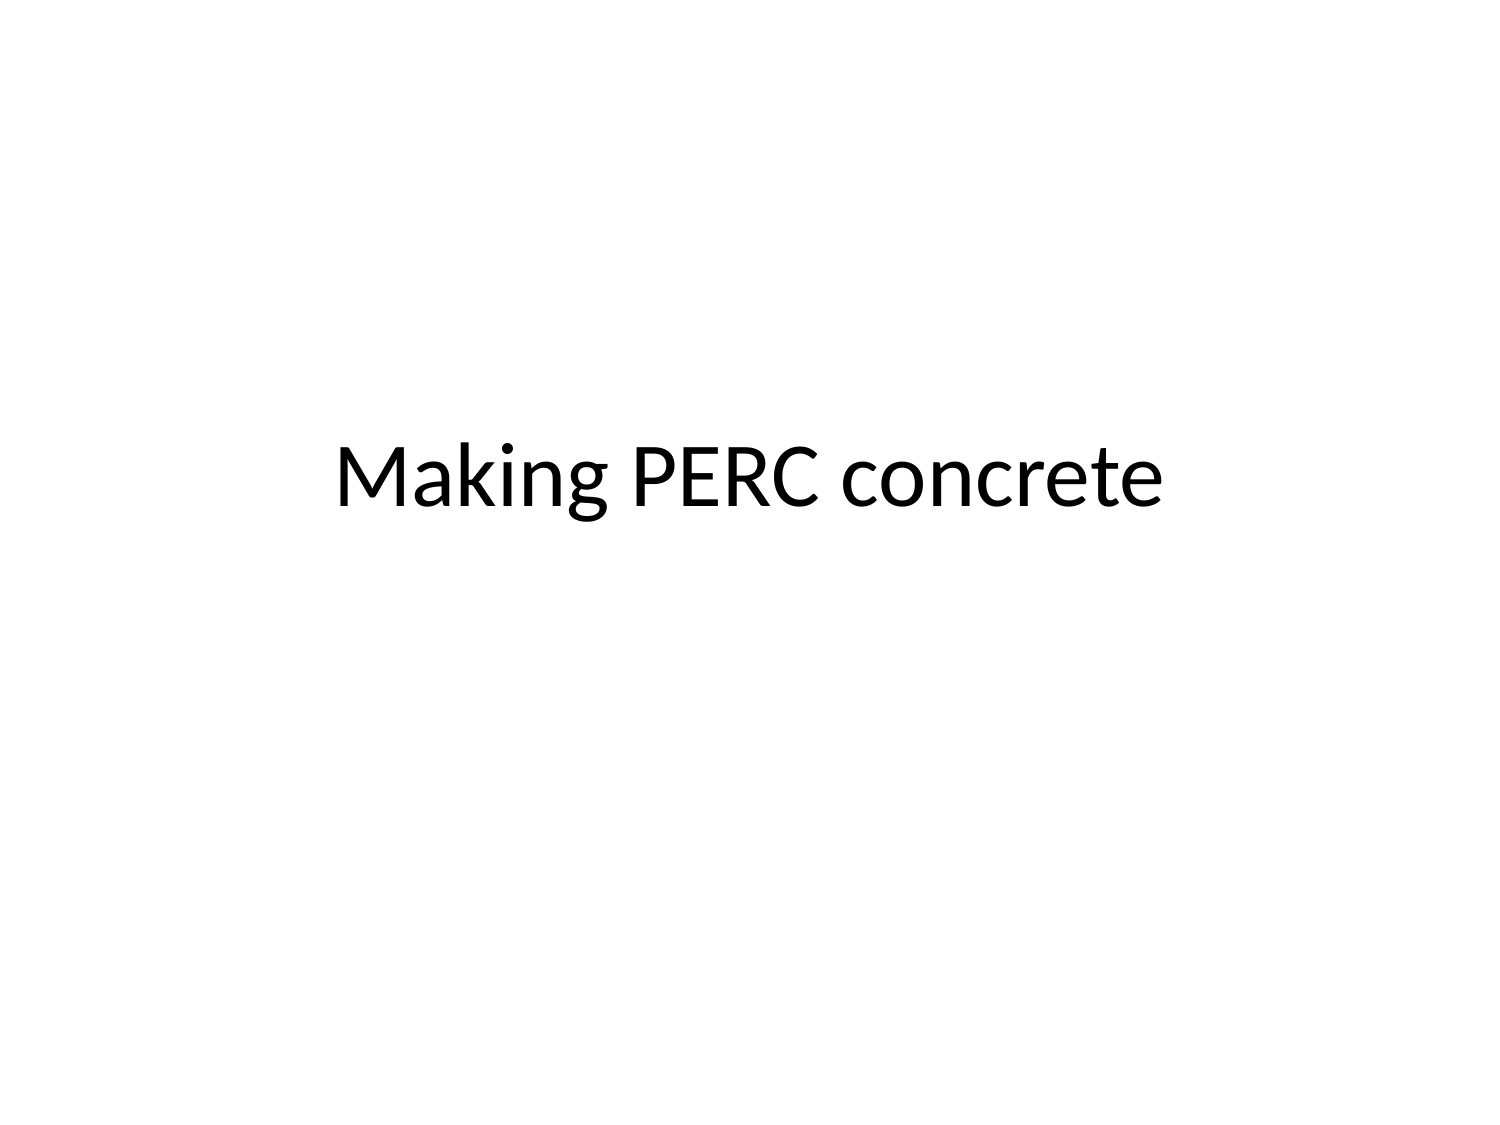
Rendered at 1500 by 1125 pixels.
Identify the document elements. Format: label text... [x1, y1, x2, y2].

title Making PERC concrete [112, 349, 1388, 591]
